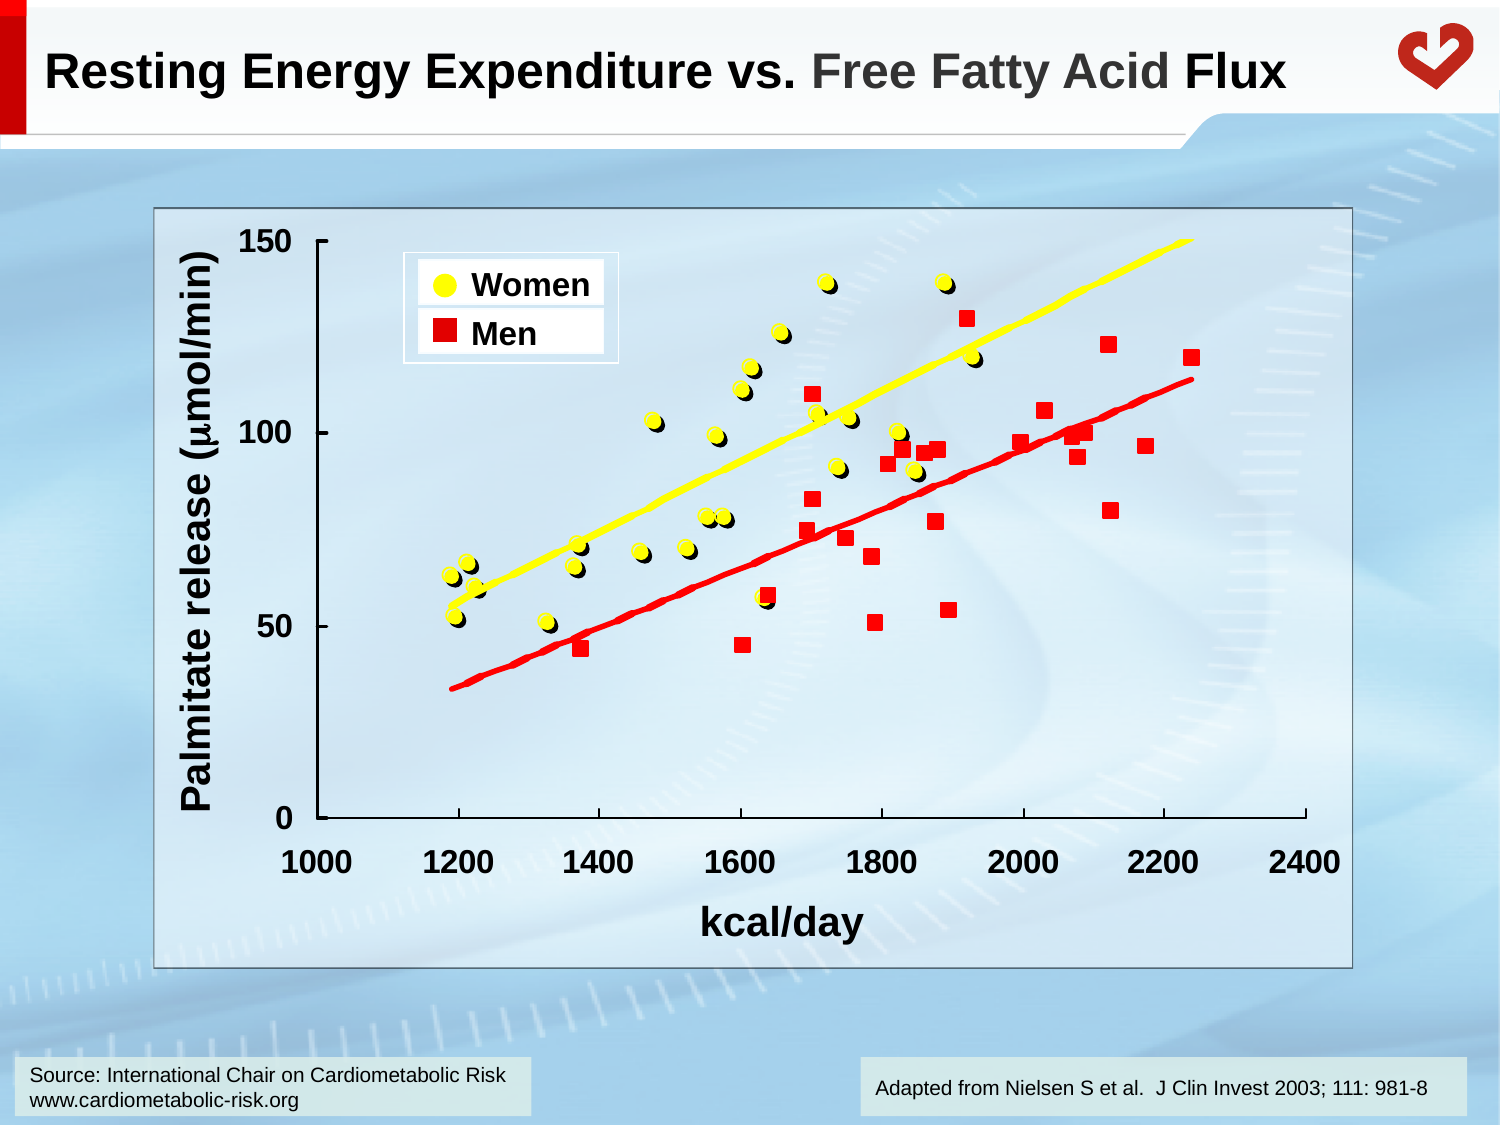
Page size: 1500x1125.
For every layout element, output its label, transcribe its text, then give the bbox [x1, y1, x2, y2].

picture [0, 114, 1500, 1125]
text_box Palmitate release (mol/min) [160, 235, 210, 829]
title Resting Energy Expenditure vs. Free Fatty Acid Flux [29, 0, 1388, 138]
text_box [210, 193, 1370, 913]
text_box kcal/day [684, 913, 880, 952]
text_box Adapted from Nielsen S et al. J Clin Invest 2003; 111: 981-8 [860, 1057, 1468, 1117]
text_box [153, 207, 1354, 969]
